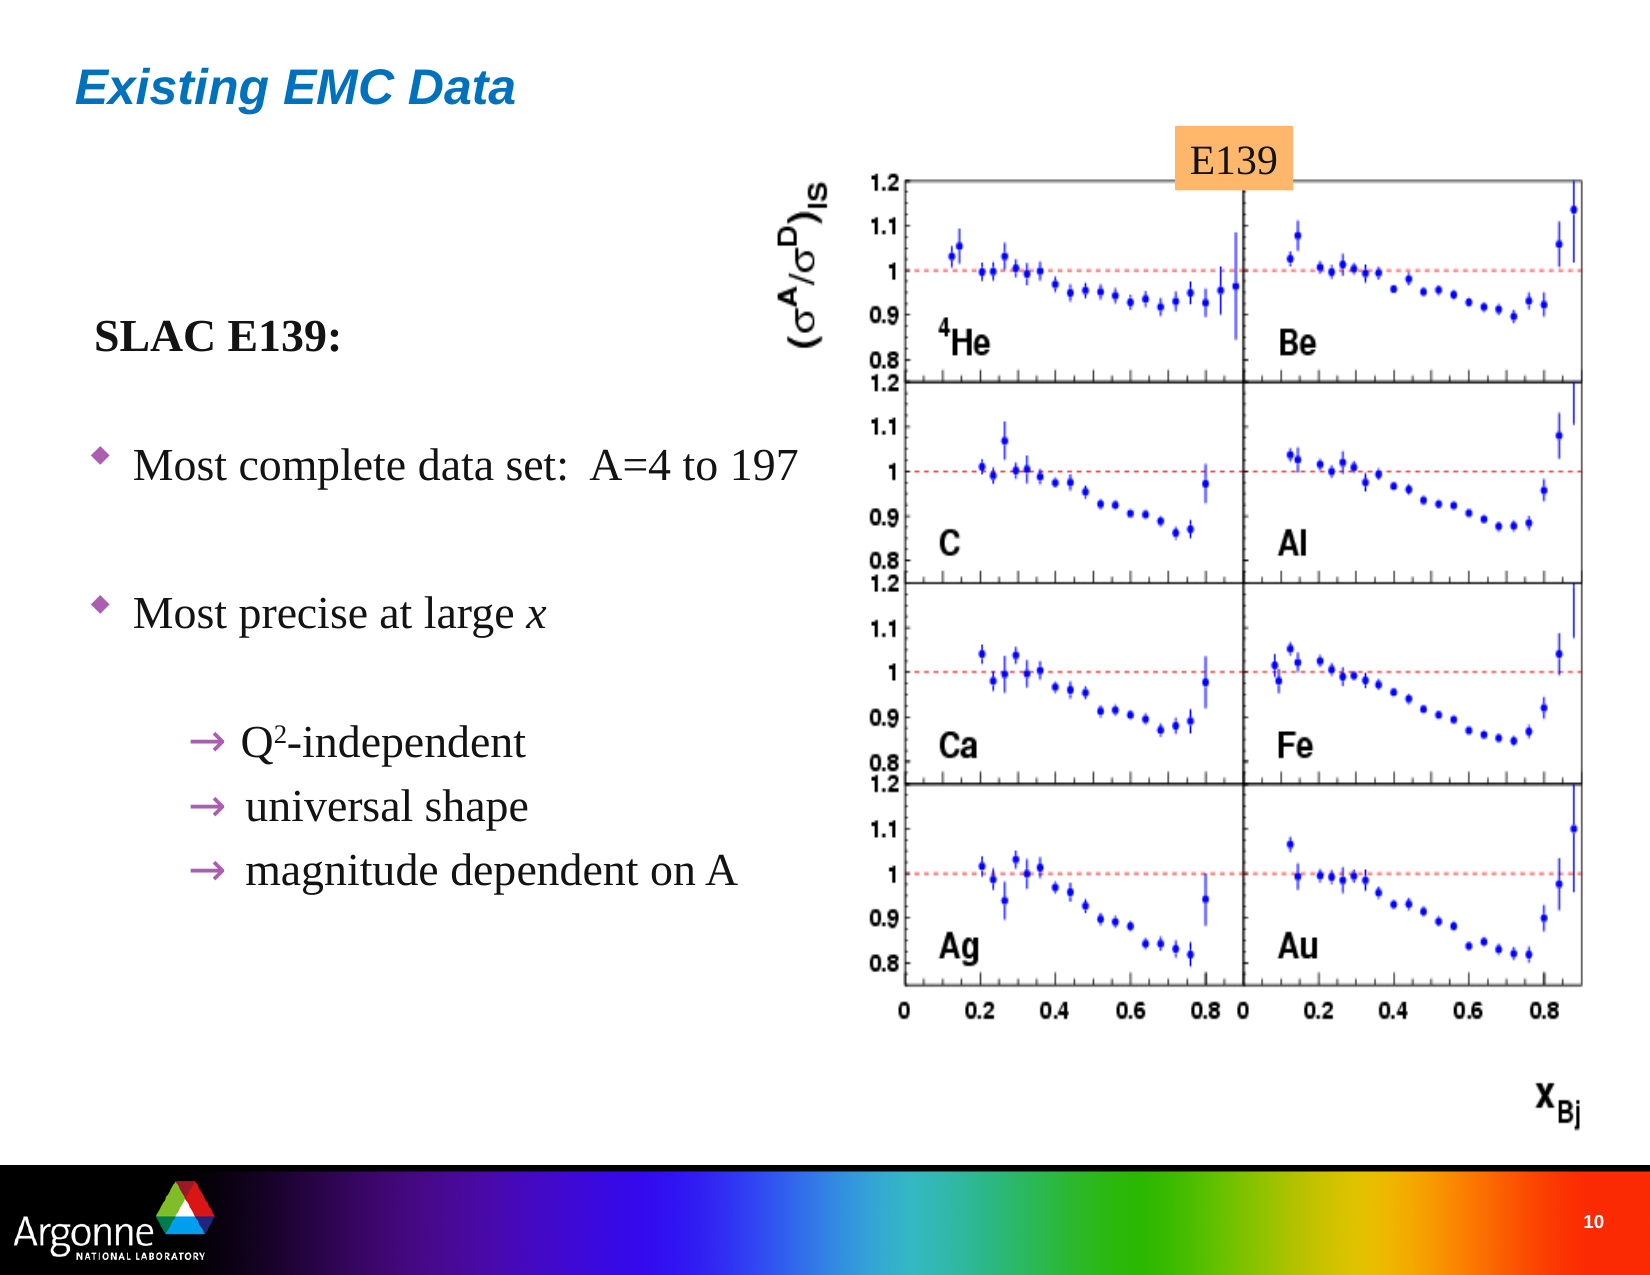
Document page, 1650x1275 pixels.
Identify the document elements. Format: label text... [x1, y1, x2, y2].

picture [0, 1165, 1650, 1275]
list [769, 169, 1593, 1146]
title Existing EMC Data [60, 61, 1498, 126]
list SLAC E139: Most complete data set: A=4 to 197 Most precise at large x Q2-independent universal shape magnitude dependent on A [0, 299, 764, 858]
slide_number 10 [1552, 1202, 1619, 1267]
text_box E139 [1175, 125, 1294, 168]
